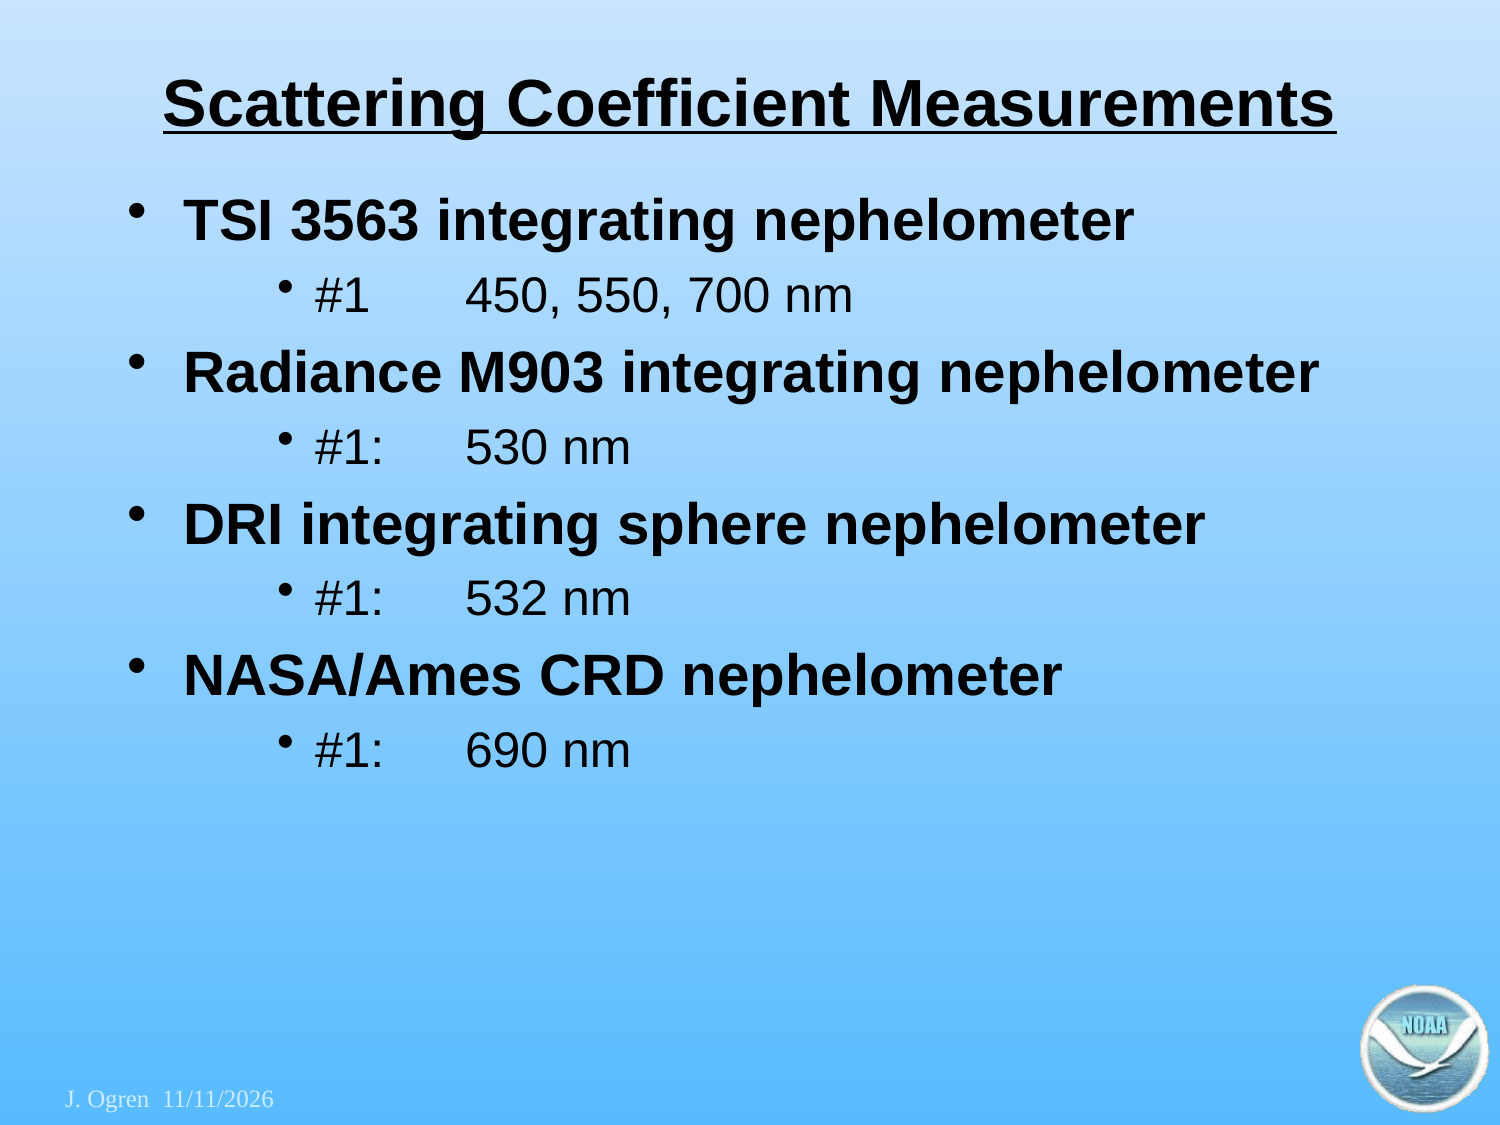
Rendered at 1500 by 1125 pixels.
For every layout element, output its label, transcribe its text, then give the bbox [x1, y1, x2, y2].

list TSI 3563 integrating nephelometer #1 450, 550, 700 nm Radiance M903 integrating nephelometer #1: 530 nm DRI integrating sphere nephelometer #1: 532 nm NASA/Ames CRD nephelometer #1: 690 nm [112, 174, 1401, 1076]
picture [1351, 974, 1500, 1125]
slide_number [49, 1074, 351, 1125]
title Scattering Coefficient Measurements [112, 49, 1388, 151]
